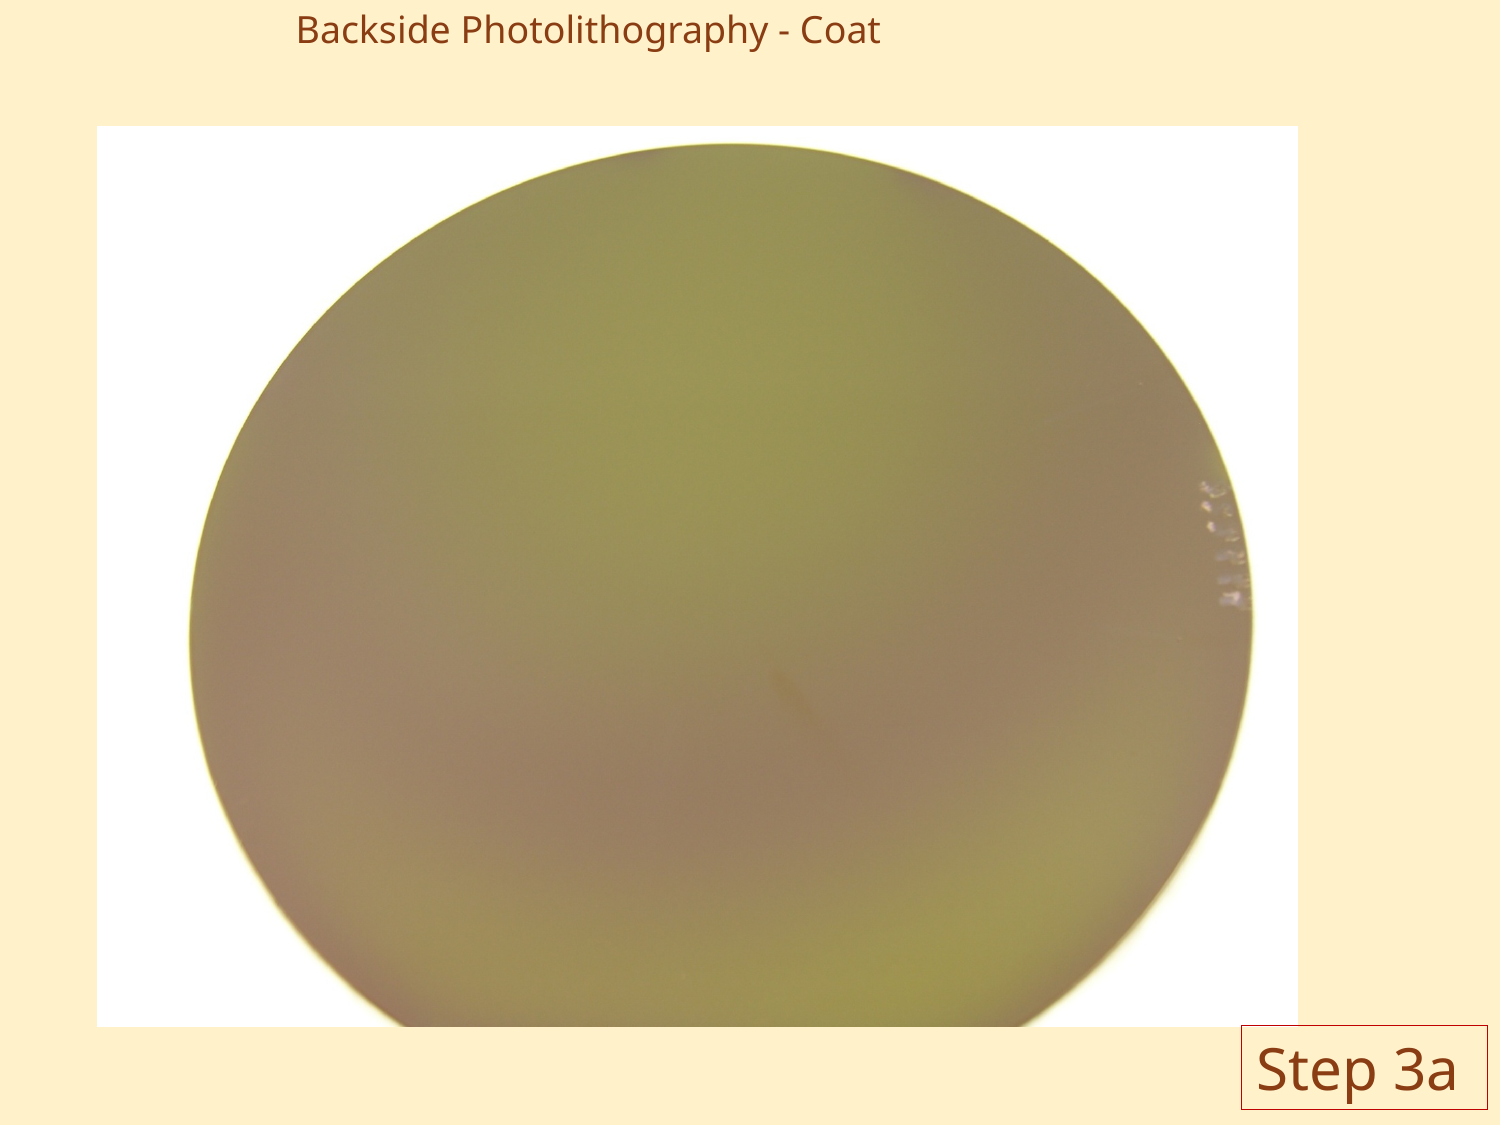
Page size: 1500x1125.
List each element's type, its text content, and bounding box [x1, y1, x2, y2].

text_box Backside Photolithography - Coat [280, 0, 897, 59]
picture [97, 126, 1299, 1027]
text_box Step 3a [1241, 1025, 1488, 1110]
